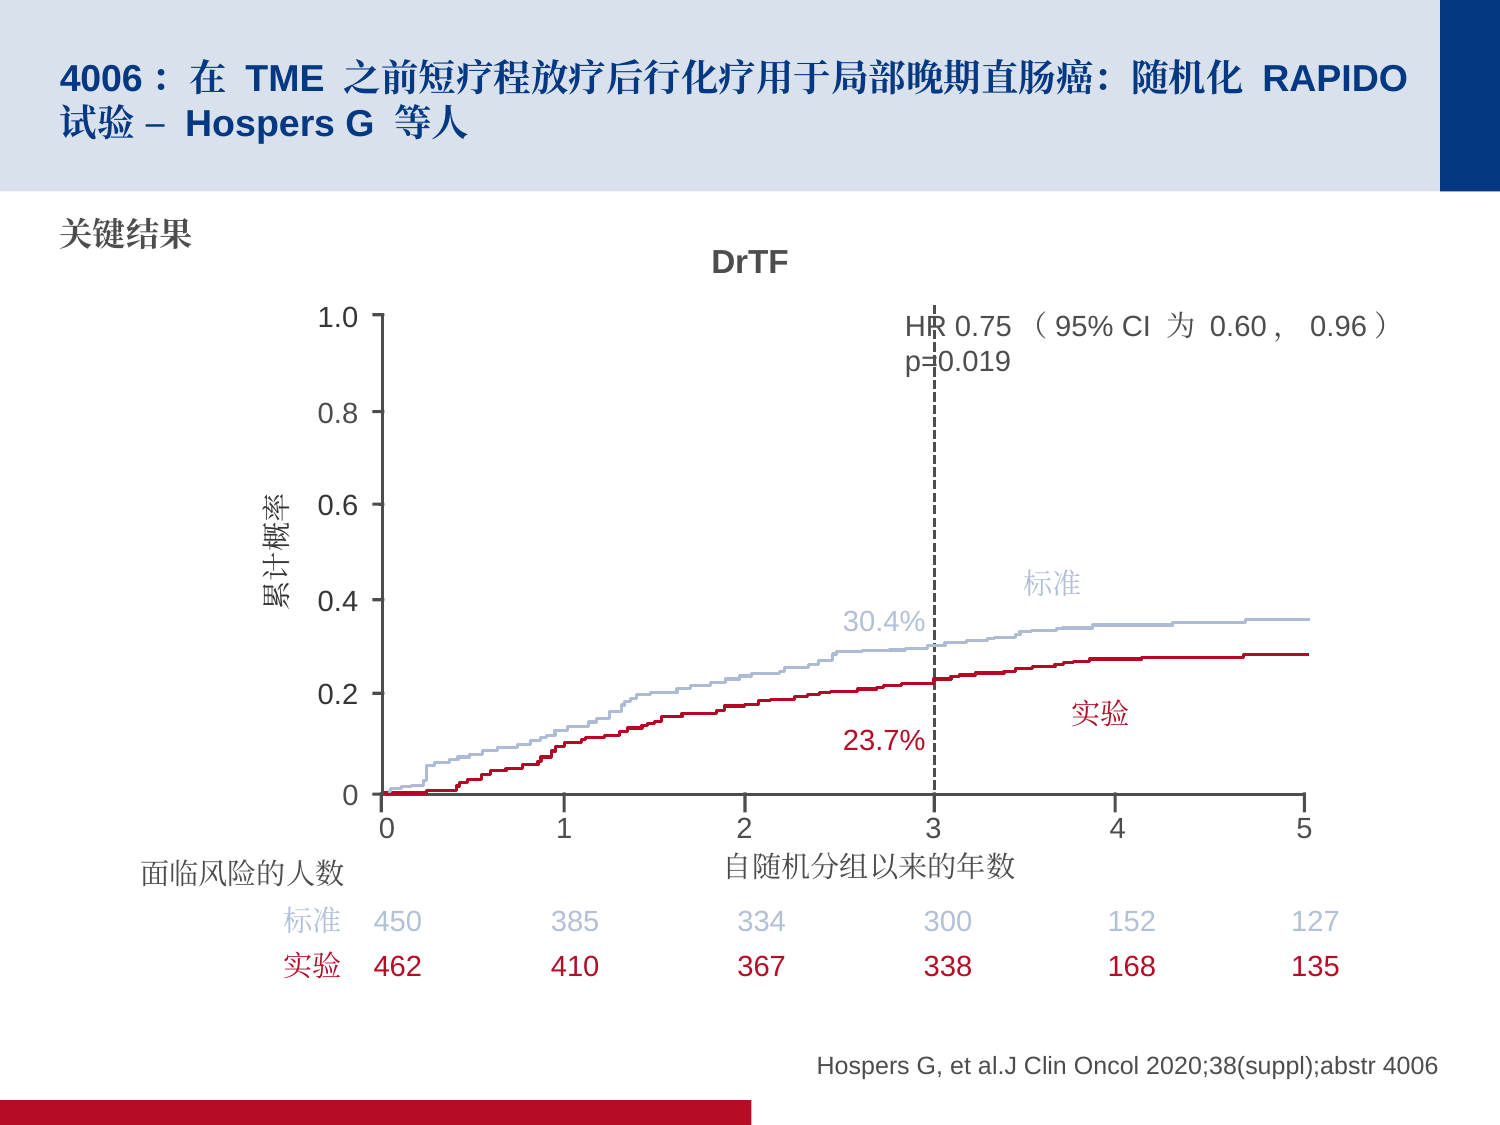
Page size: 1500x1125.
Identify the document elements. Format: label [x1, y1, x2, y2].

list [1355, 325, 1362, 334]
list [59, 205, 1441, 985]
list [762, 999, 1441, 1080]
text_box [696, 232, 804, 288]
text_box [117, 291, 1355, 989]
title [59, 29, 1412, 162]
